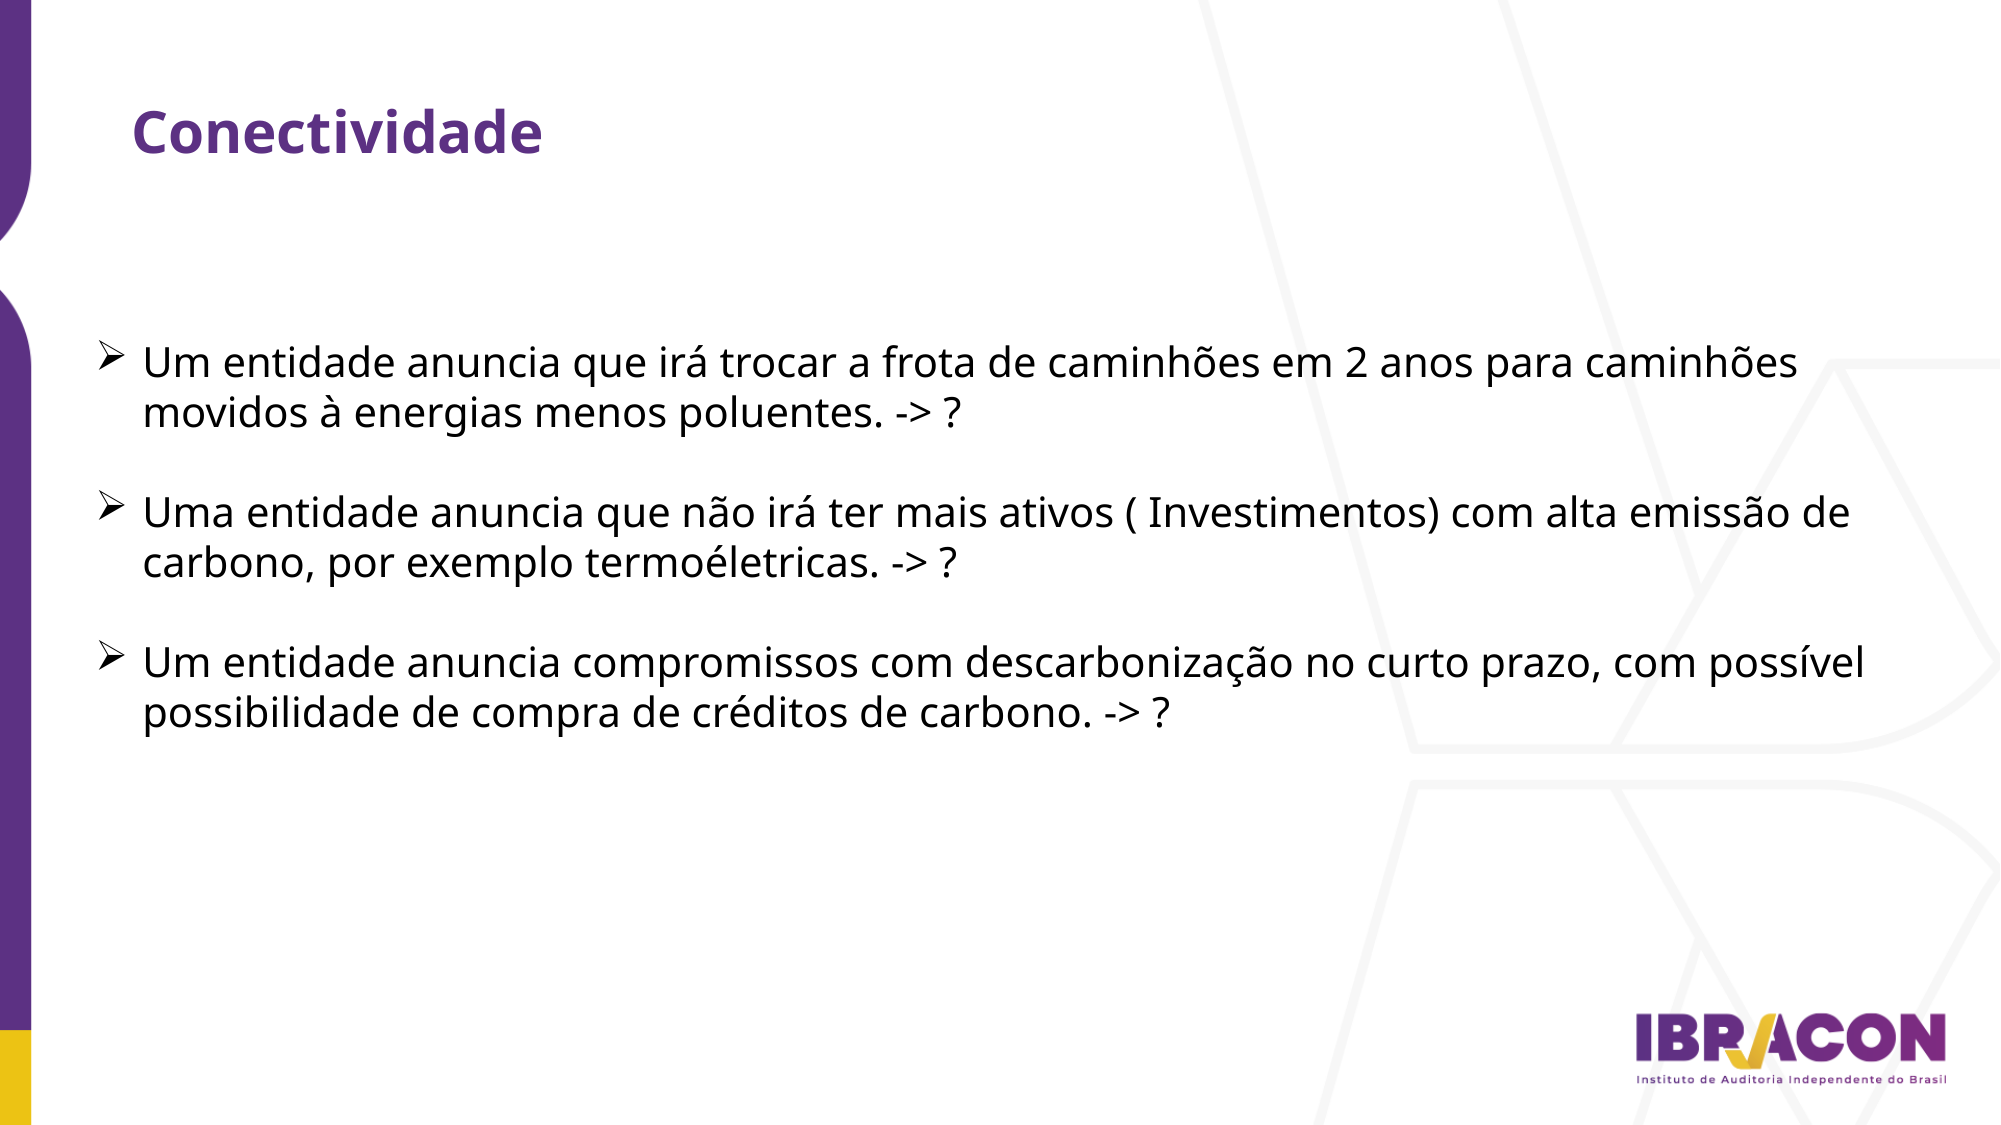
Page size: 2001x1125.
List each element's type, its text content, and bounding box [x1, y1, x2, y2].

text_box Um entidade anuncia que irá trocar a frota de caminhões em 2 anos para caminhões movidos à energias menos poluentes. -> ? Uma entidade anuncia que não irá ter mais ativos ( Investimentos) com alta emissão de carbono, por exemplo termoéletricas. -> ? Um entidade anuncia compromissos com descarbonização no curto prazo, com possível possibilidade de compra de créditos de carbono. -> ? [80, 278, 1892, 743]
title Conectividade [101, 88, 1529, 236]
picture [0, 0, 2000, 1125]
